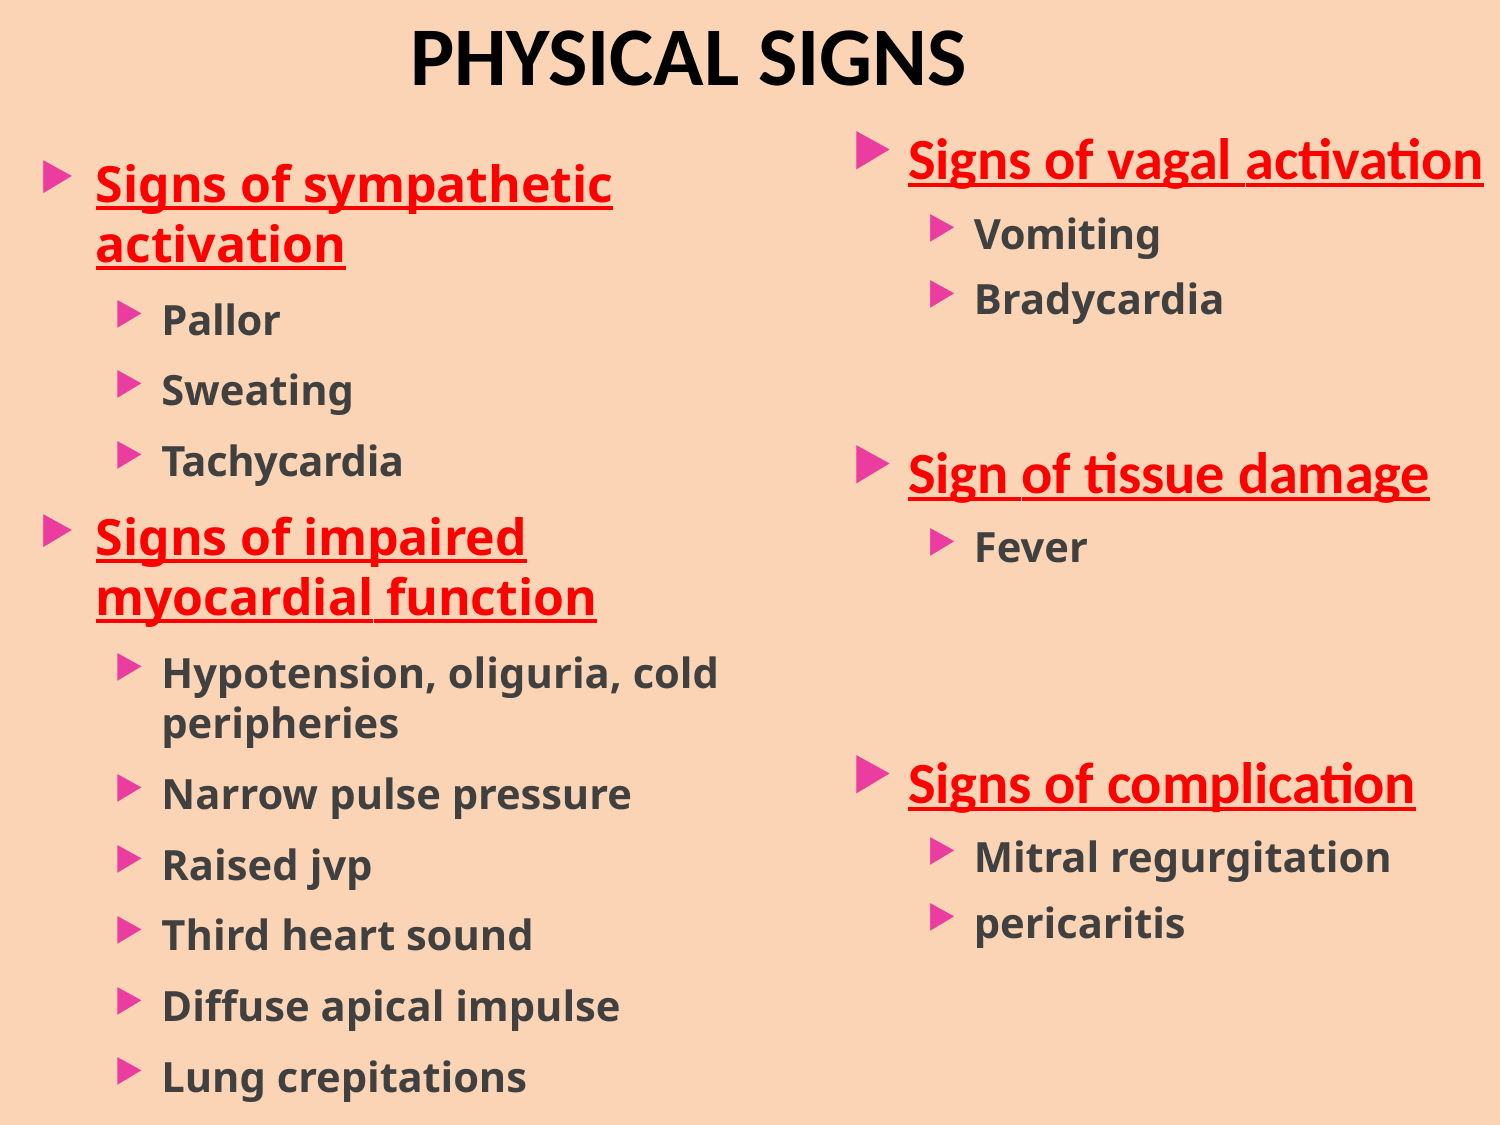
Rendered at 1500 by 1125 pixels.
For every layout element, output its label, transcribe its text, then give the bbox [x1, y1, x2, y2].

list Signs of vagal activation Vomiting Bradycardia Sign of tissue damage Fever Signs of complication Mitral regurgitation pericaritis [849, 99, 1500, 948]
text_box Signs of sympathetic activation Pallor Sweating Tachycardia Signs of impaired myocardial function Hypotension, oliguria, cold peripheries Narrow pulse pressure Raised jvp Third heart sound Diffuse apical impulse Lung crepitations [37, 124, 774, 1101]
title PHYSICAL SIGNS [110, 0, 1100, 190]
